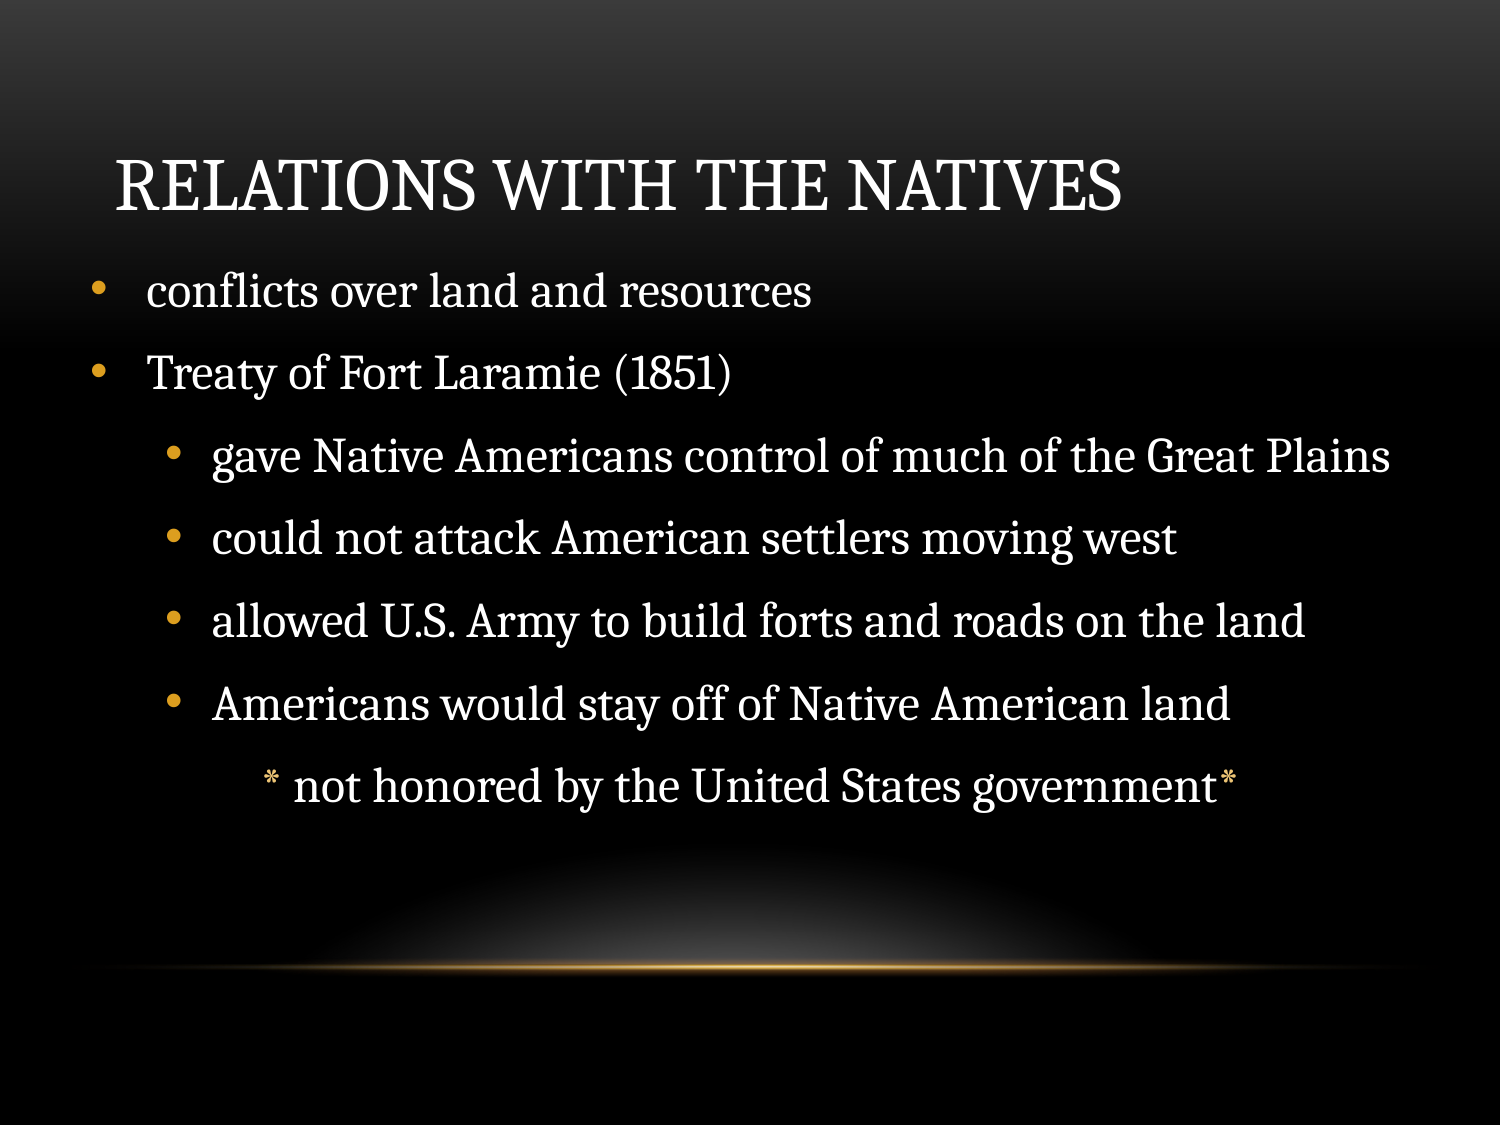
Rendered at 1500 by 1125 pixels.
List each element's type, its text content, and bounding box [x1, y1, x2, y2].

title RELATIONS WITH THE NATIVES [99, 45, 1400, 233]
list conflicts over land and resources Treaty of Fort Laramie (1851) gave Native Americans control of much of the Great Plains could not attack American settlers moving west allowed U.S. Army to build forts and roads on the land Americans would stay off of Native American land * not honored by the United States government* [75, 249, 1425, 1000]
picture [0, 0, 1500, 1118]
